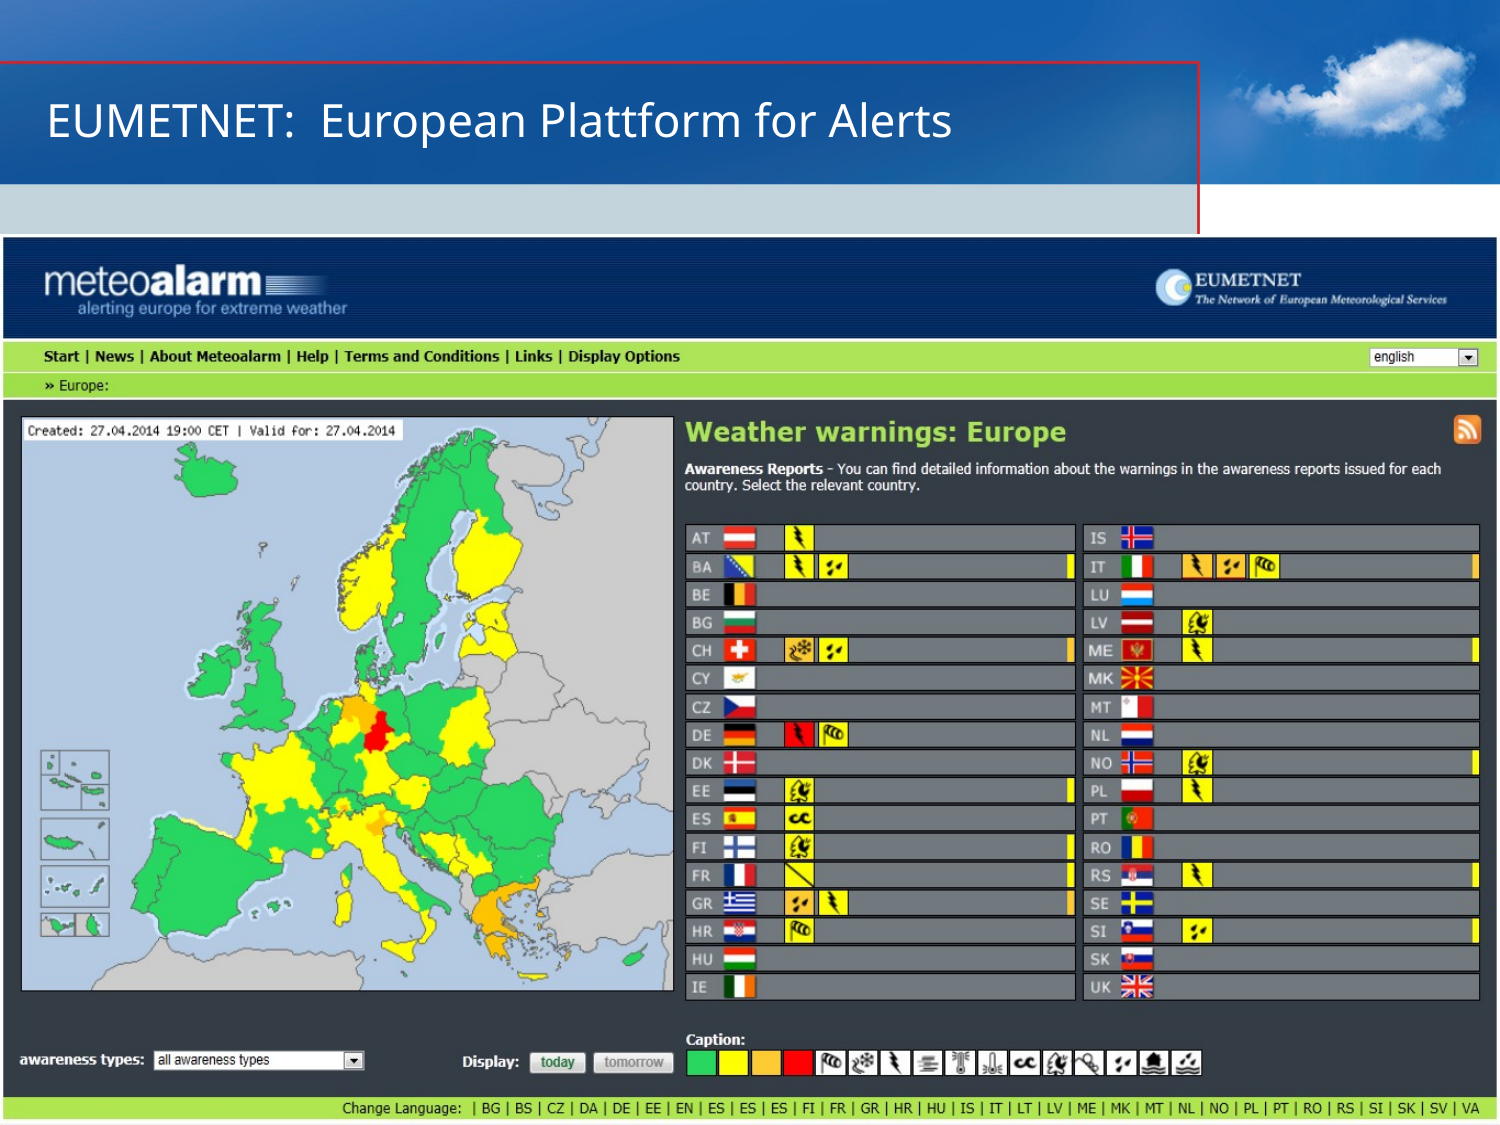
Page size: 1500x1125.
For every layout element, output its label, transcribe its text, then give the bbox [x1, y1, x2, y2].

picture [0, 0, 1500, 1125]
title EUMETNET: European Plattform for Alerts [31, 83, 1173, 155]
